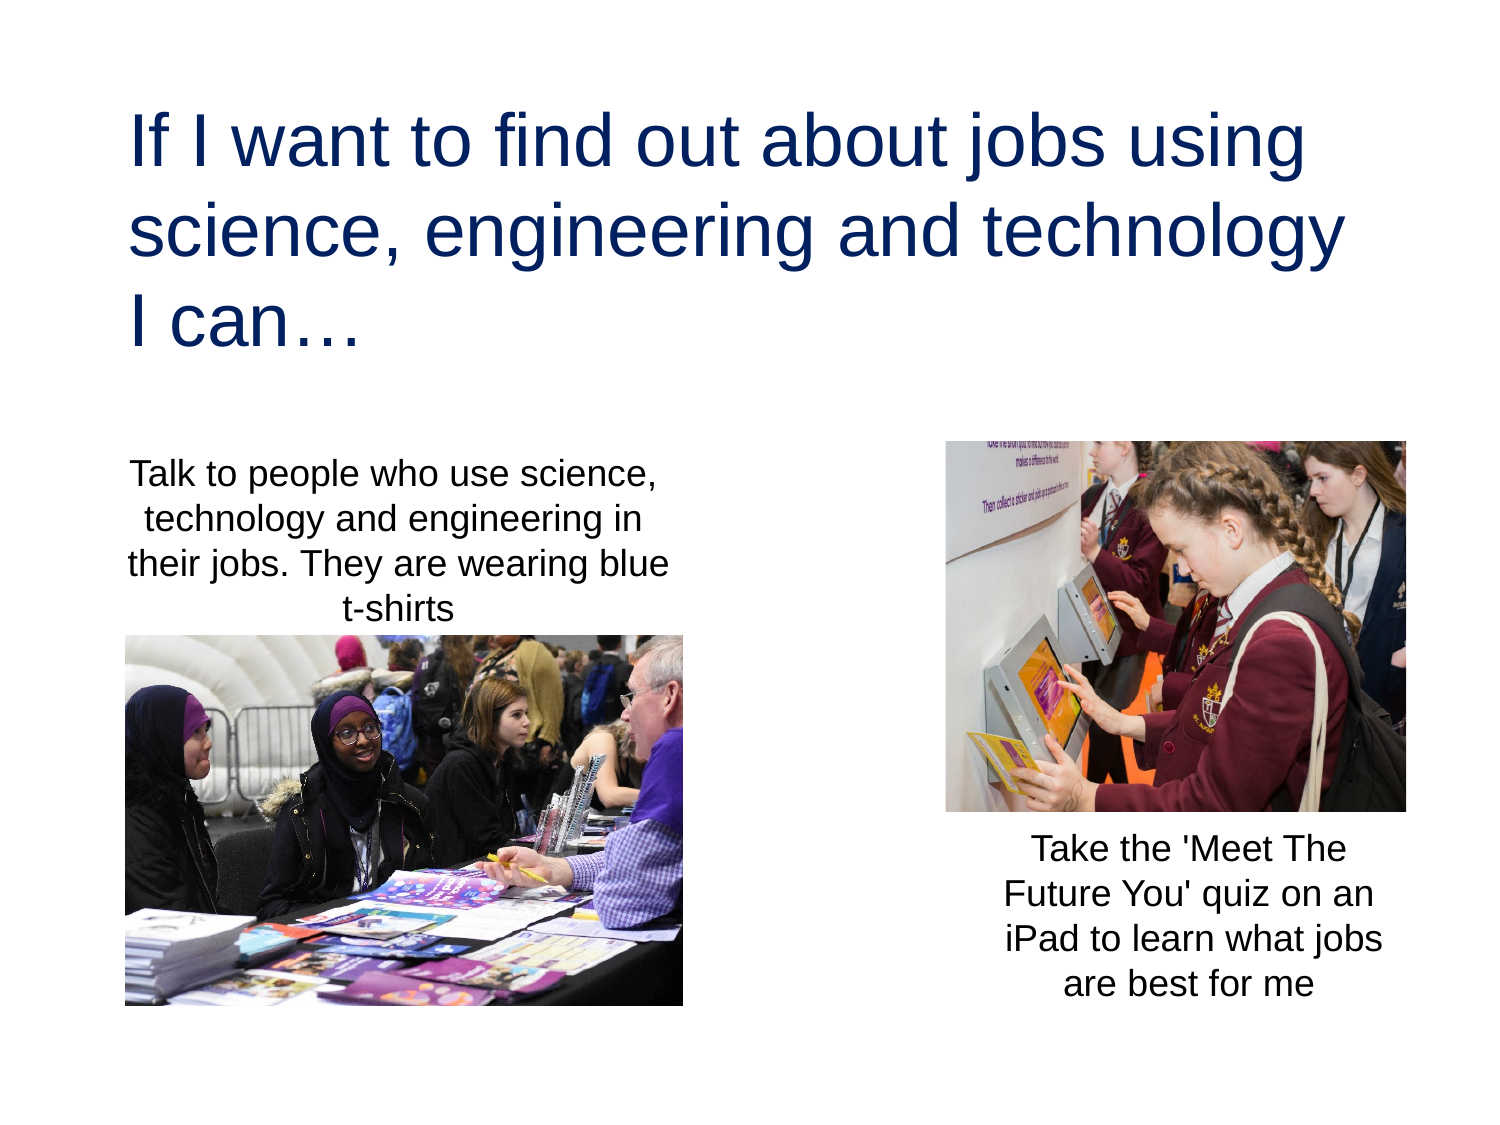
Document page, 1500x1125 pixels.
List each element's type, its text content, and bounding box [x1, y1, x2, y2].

picture [124, 634, 684, 1006]
title If I want to find out about jobs using science, engineering and technology I can… [120, 144, 1361, 309]
text_box Take the 'Meet The Future You' quiz on an iPad to learn what jobs are best for me [987, 820, 1402, 1011]
picture [945, 441, 1407, 813]
text_box Talk to people who use science, technology and engineering in their jobs. They are wearing blue t-shirts [113, 441, 684, 637]
